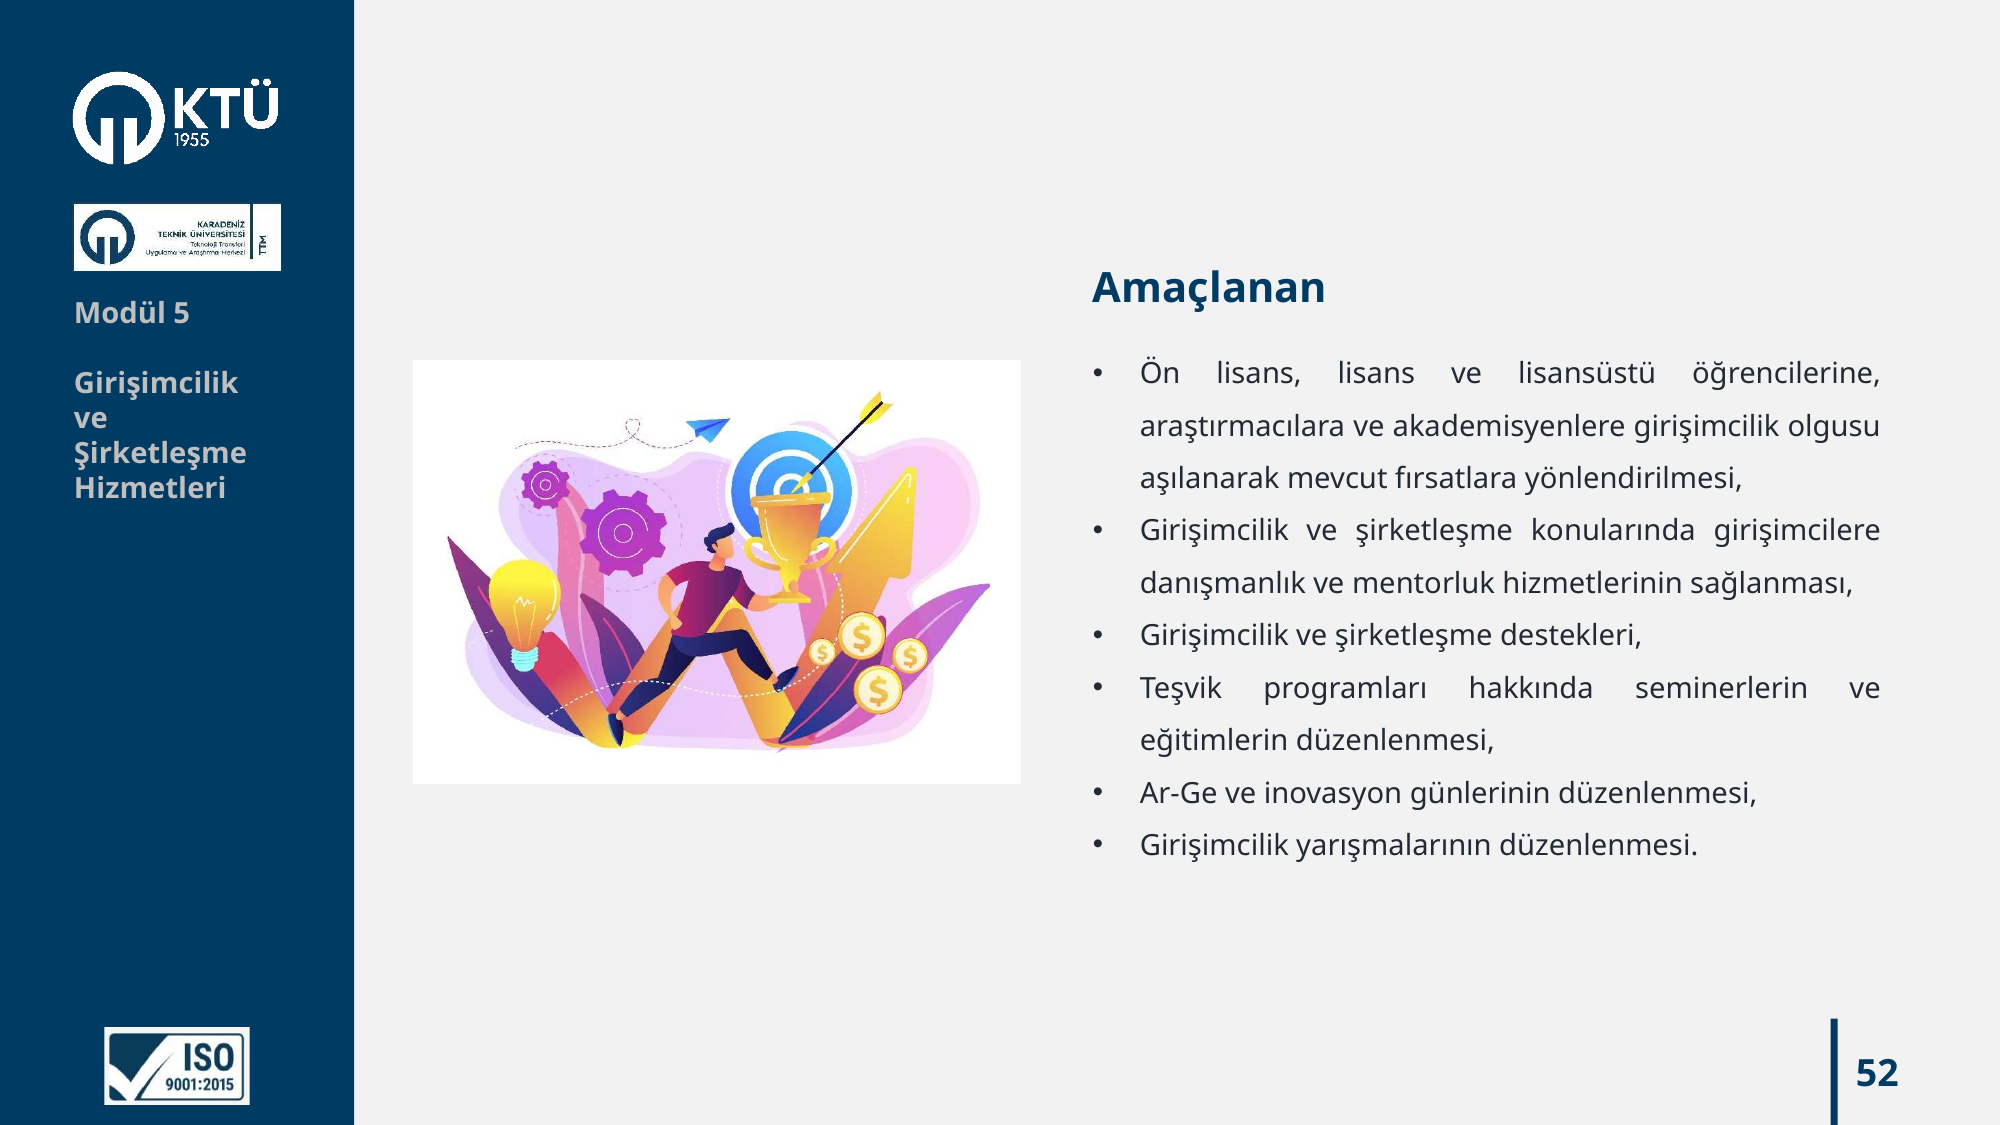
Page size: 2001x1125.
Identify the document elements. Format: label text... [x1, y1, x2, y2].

picture [72, 202, 282, 272]
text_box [1092, 241, 1960, 904]
picture [104, 1027, 250, 1105]
list Modül 5 Girişimcilik ve Şirketleşme Hizmetleri [59, 287, 296, 534]
picture [59, 58, 296, 178]
picture [413, 360, 1021, 784]
